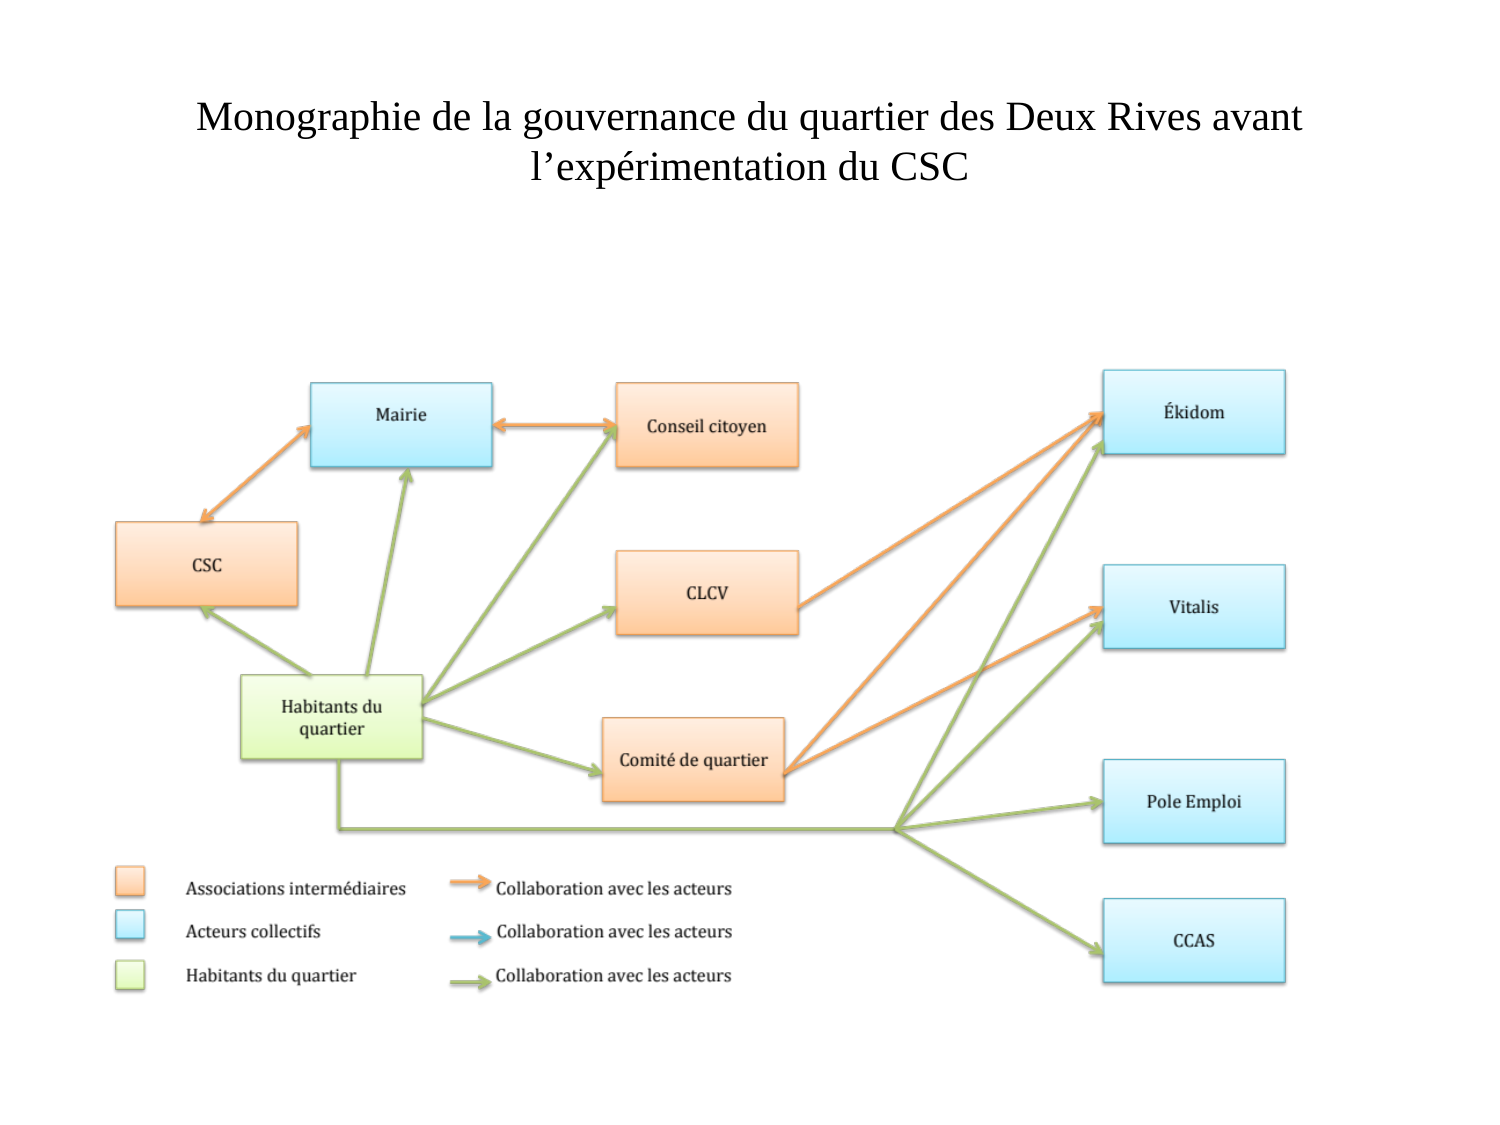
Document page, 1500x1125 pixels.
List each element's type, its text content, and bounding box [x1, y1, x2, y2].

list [74, 262, 1374, 1080]
title Monographie de la gouvernance du quartier des Deux Rives avant l’expérimentation du CSC [75, 45, 1425, 233]
